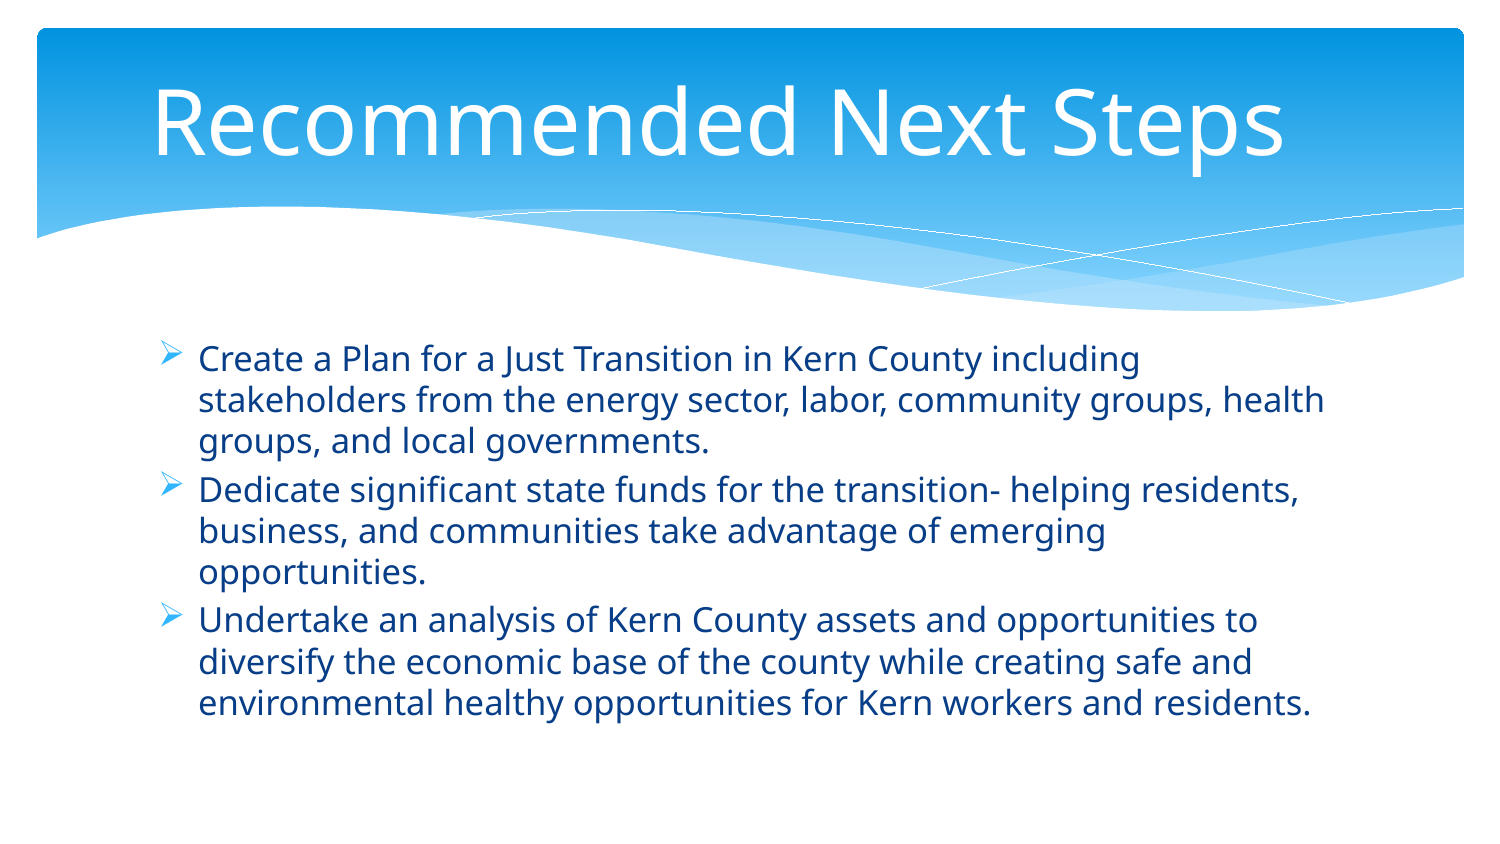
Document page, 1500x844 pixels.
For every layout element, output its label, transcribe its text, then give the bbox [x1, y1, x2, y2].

title Recommended Next Steps [75, 41, 1425, 196]
list Create a Plan for a Just Transition in Kern County including stakeholders from the energy sector, labor, community groups, health groups, and local governments. Dedicate significant state funds for the transition- helping residents, business, and communities take advantage of emerging opportunities. Undertake an analysis of Kern County assets and opportunities to diversify the economic base of the county while creating safe and environmental healthy opportunities for Kern workers and residents. [143, 329, 1359, 754]
